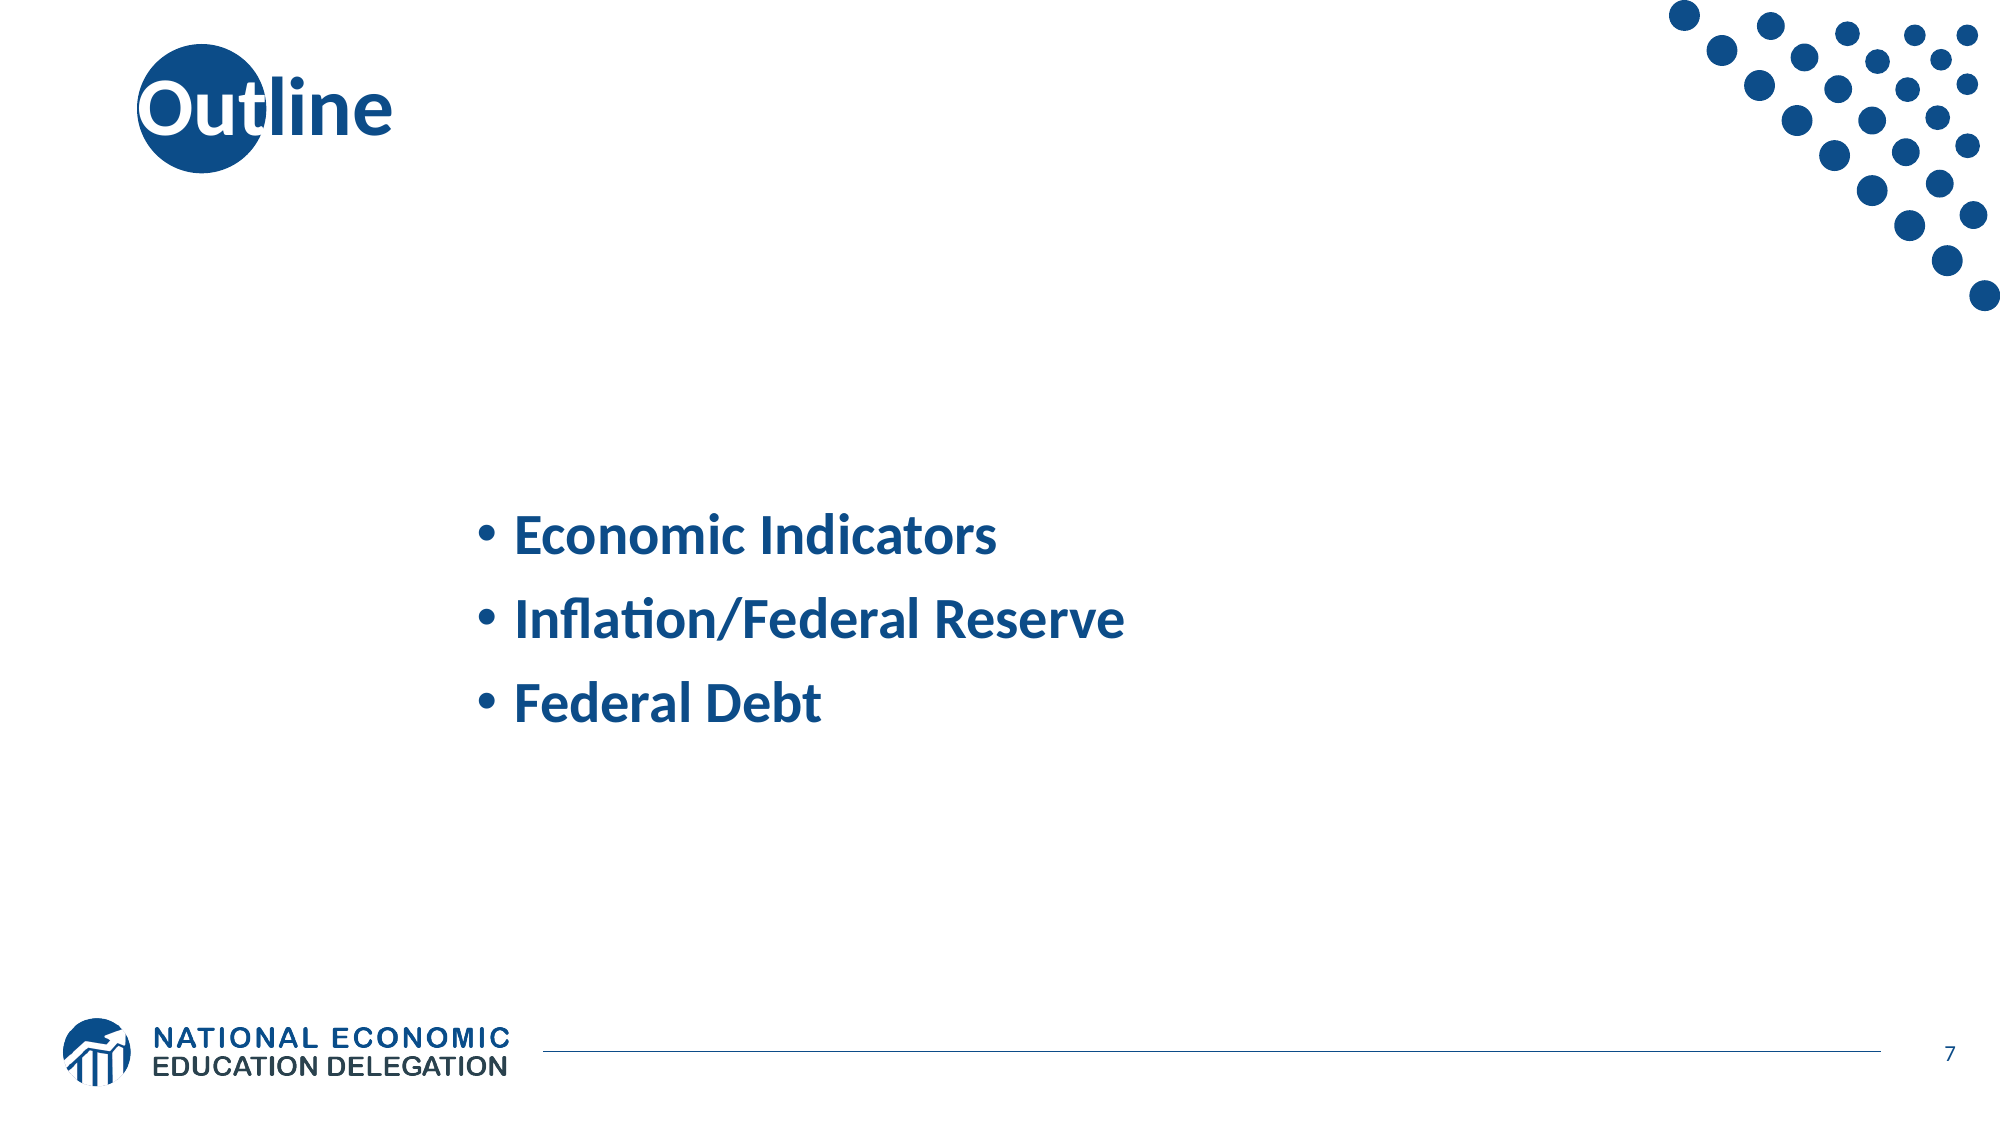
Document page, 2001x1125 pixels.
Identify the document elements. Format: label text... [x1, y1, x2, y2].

list Economic Indicators Inflation/Federal Reserve Federal Debt [461, 262, 1539, 977]
slide_number 7 [1521, 1022, 1972, 1082]
title Outline [122, 0, 1848, 218]
picture [55, 1013, 520, 1091]
